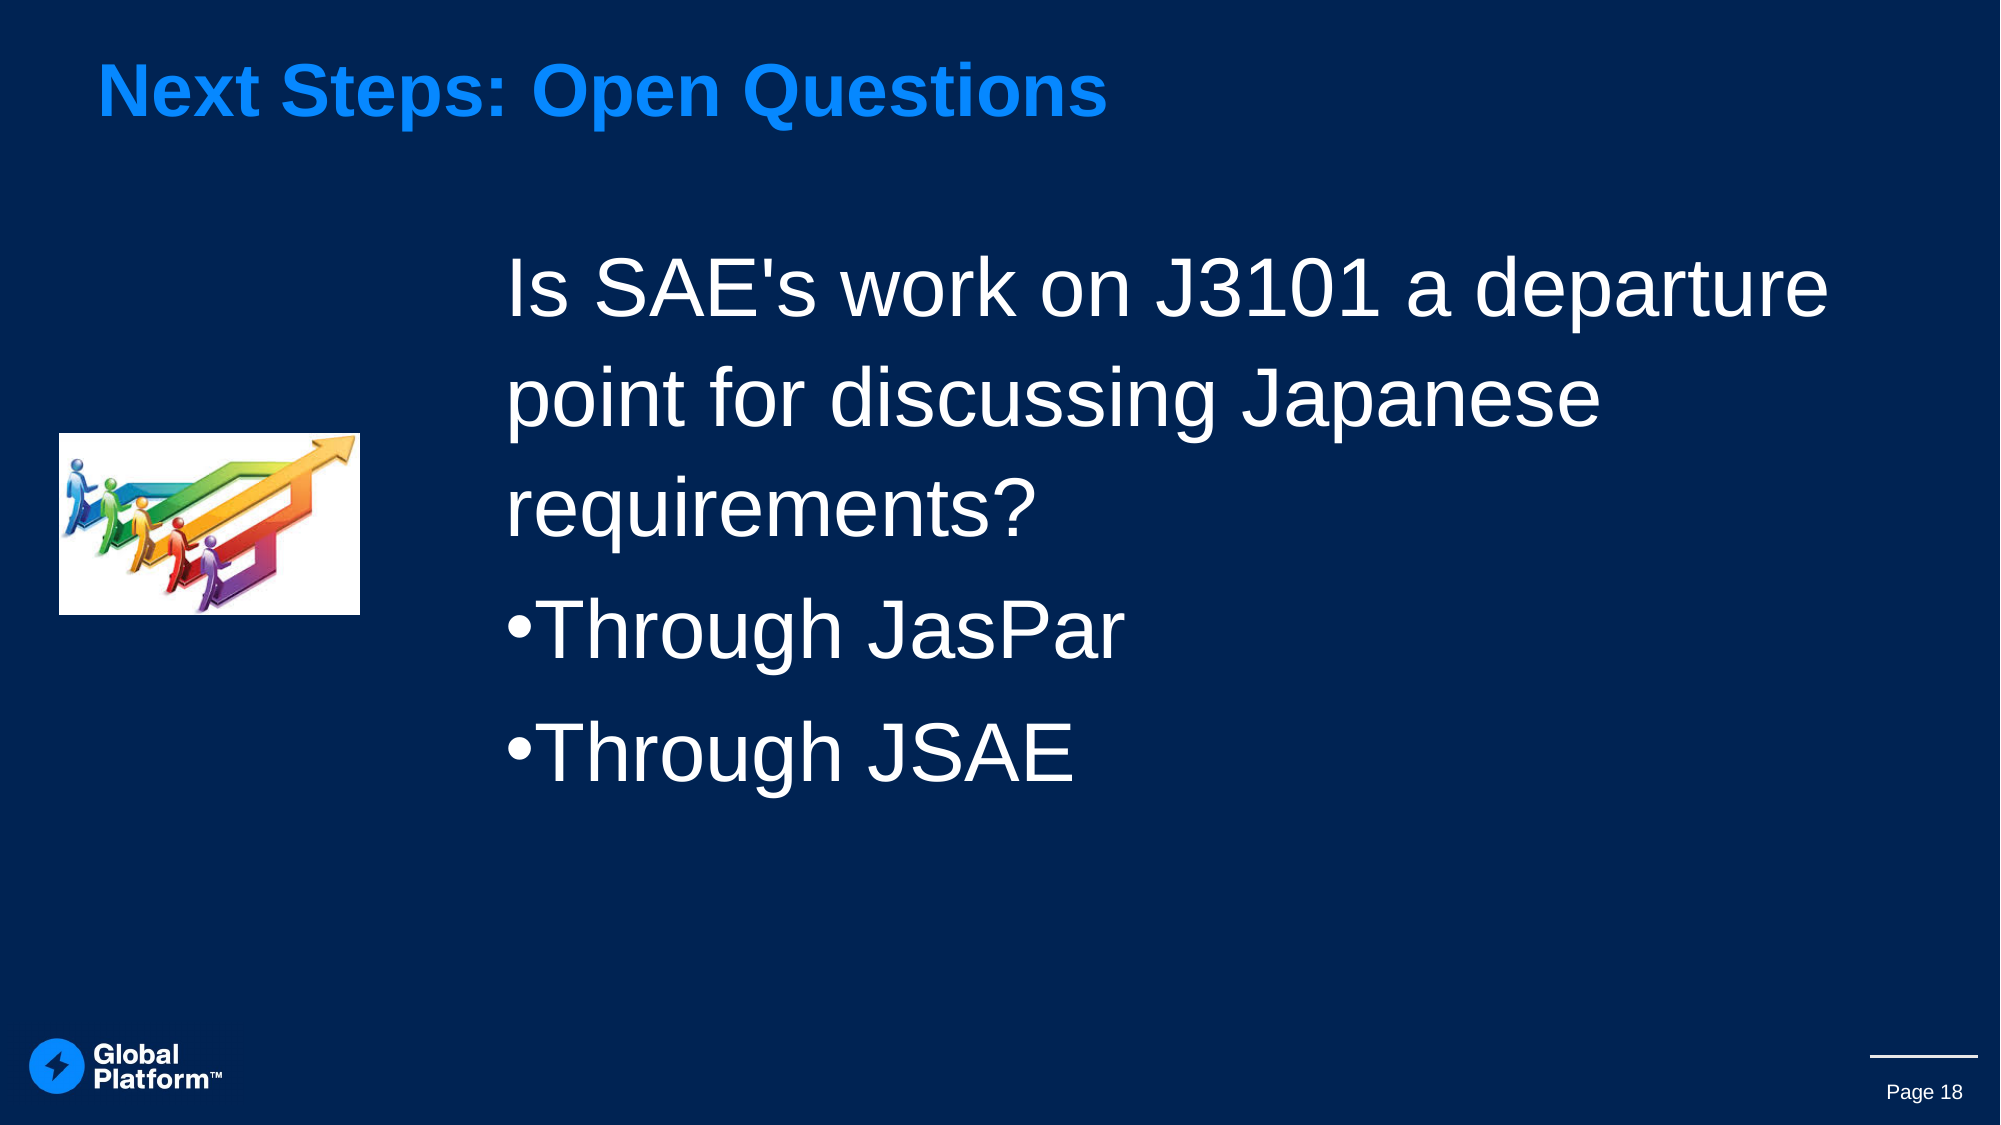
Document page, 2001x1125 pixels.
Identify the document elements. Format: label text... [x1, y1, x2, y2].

list Is SAE's work on J3101 a departure point for discussing Japanese requirements? Through JasPar Through JSAE [505, 223, 1880, 1007]
title Next Steps: Open Questions [97, 51, 1858, 119]
picture [59, 433, 360, 615]
picture [7, 1022, 244, 1105]
